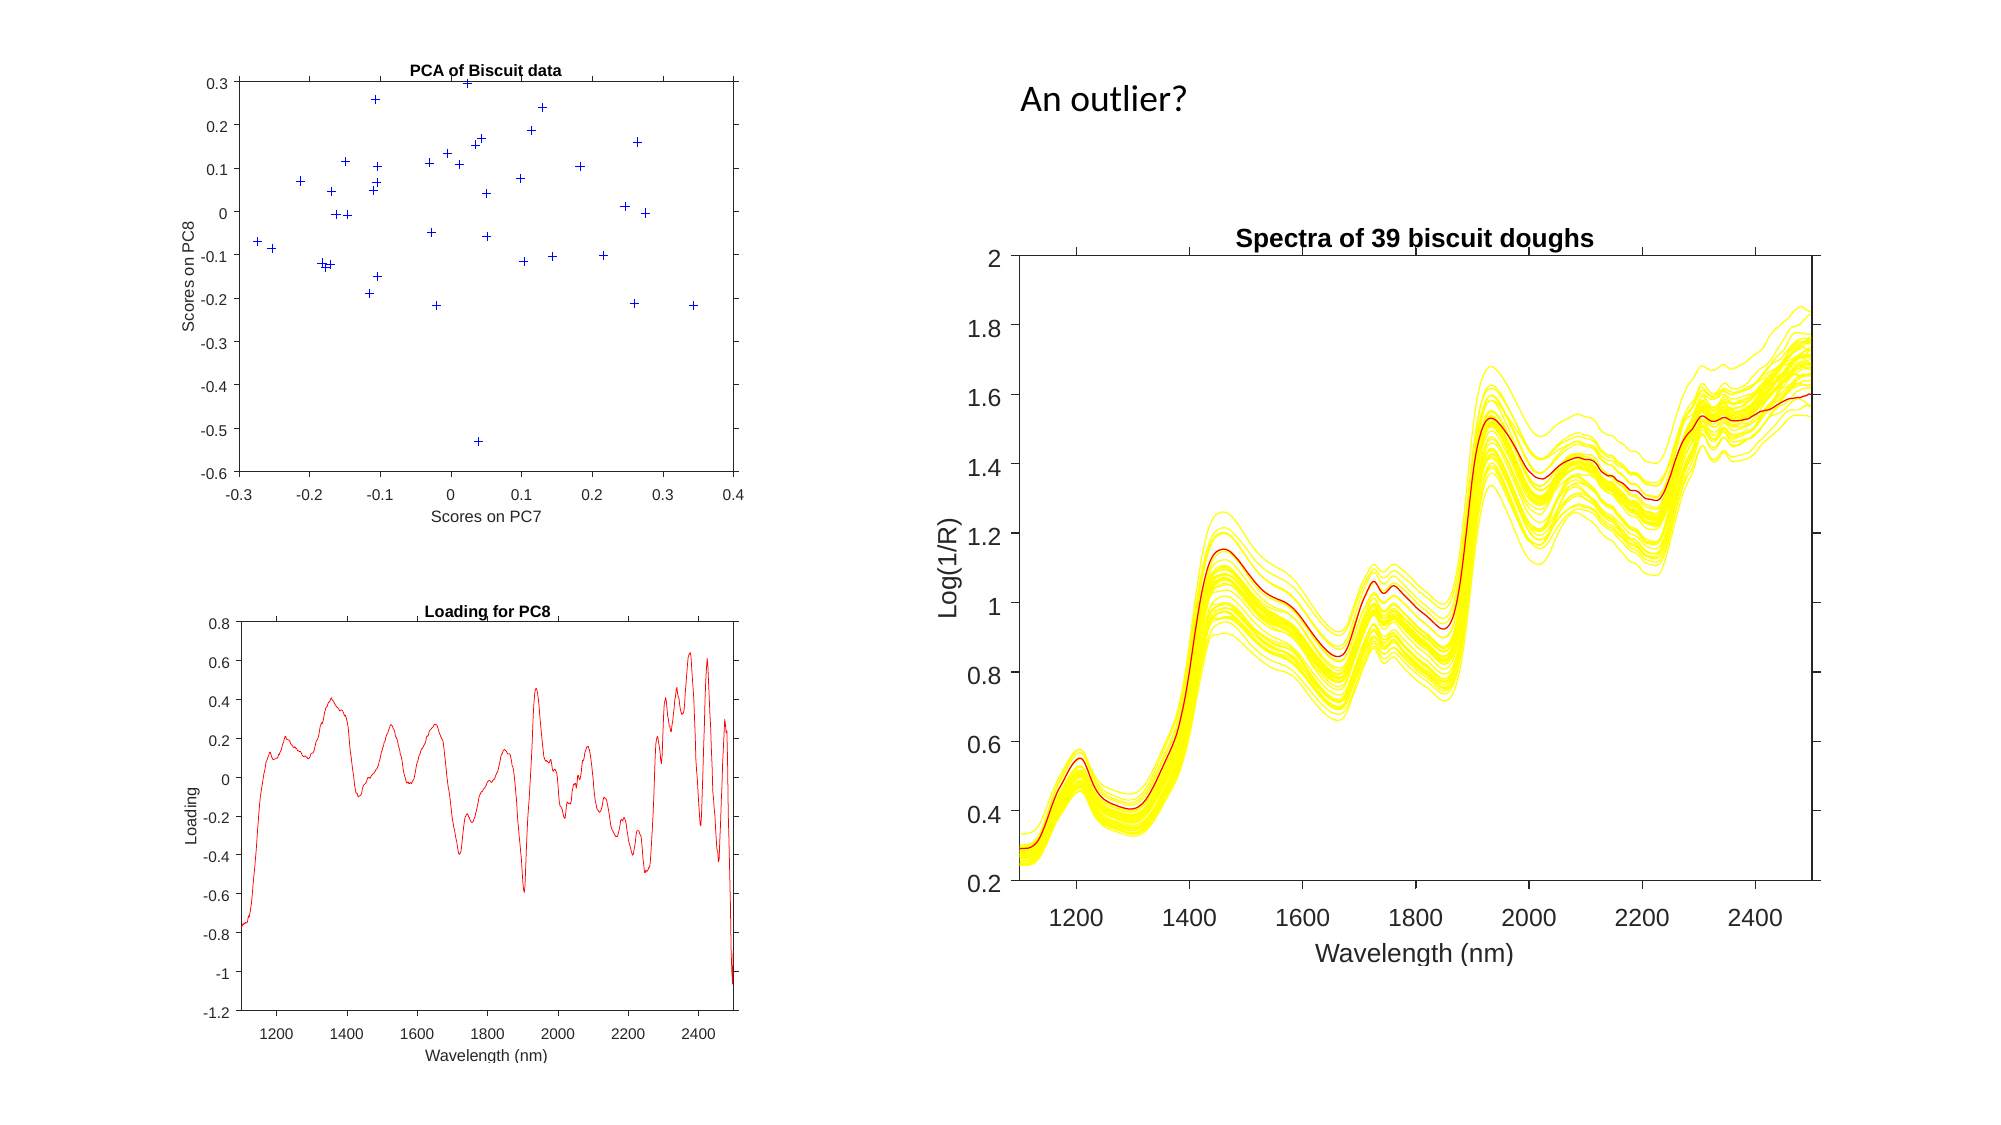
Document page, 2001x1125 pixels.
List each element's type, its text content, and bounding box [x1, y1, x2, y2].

text_box An outlier? [1005, 66, 1623, 127]
picture [158, 586, 793, 1063]
picture [156, 45, 793, 525]
picture [886, 198, 1907, 966]
